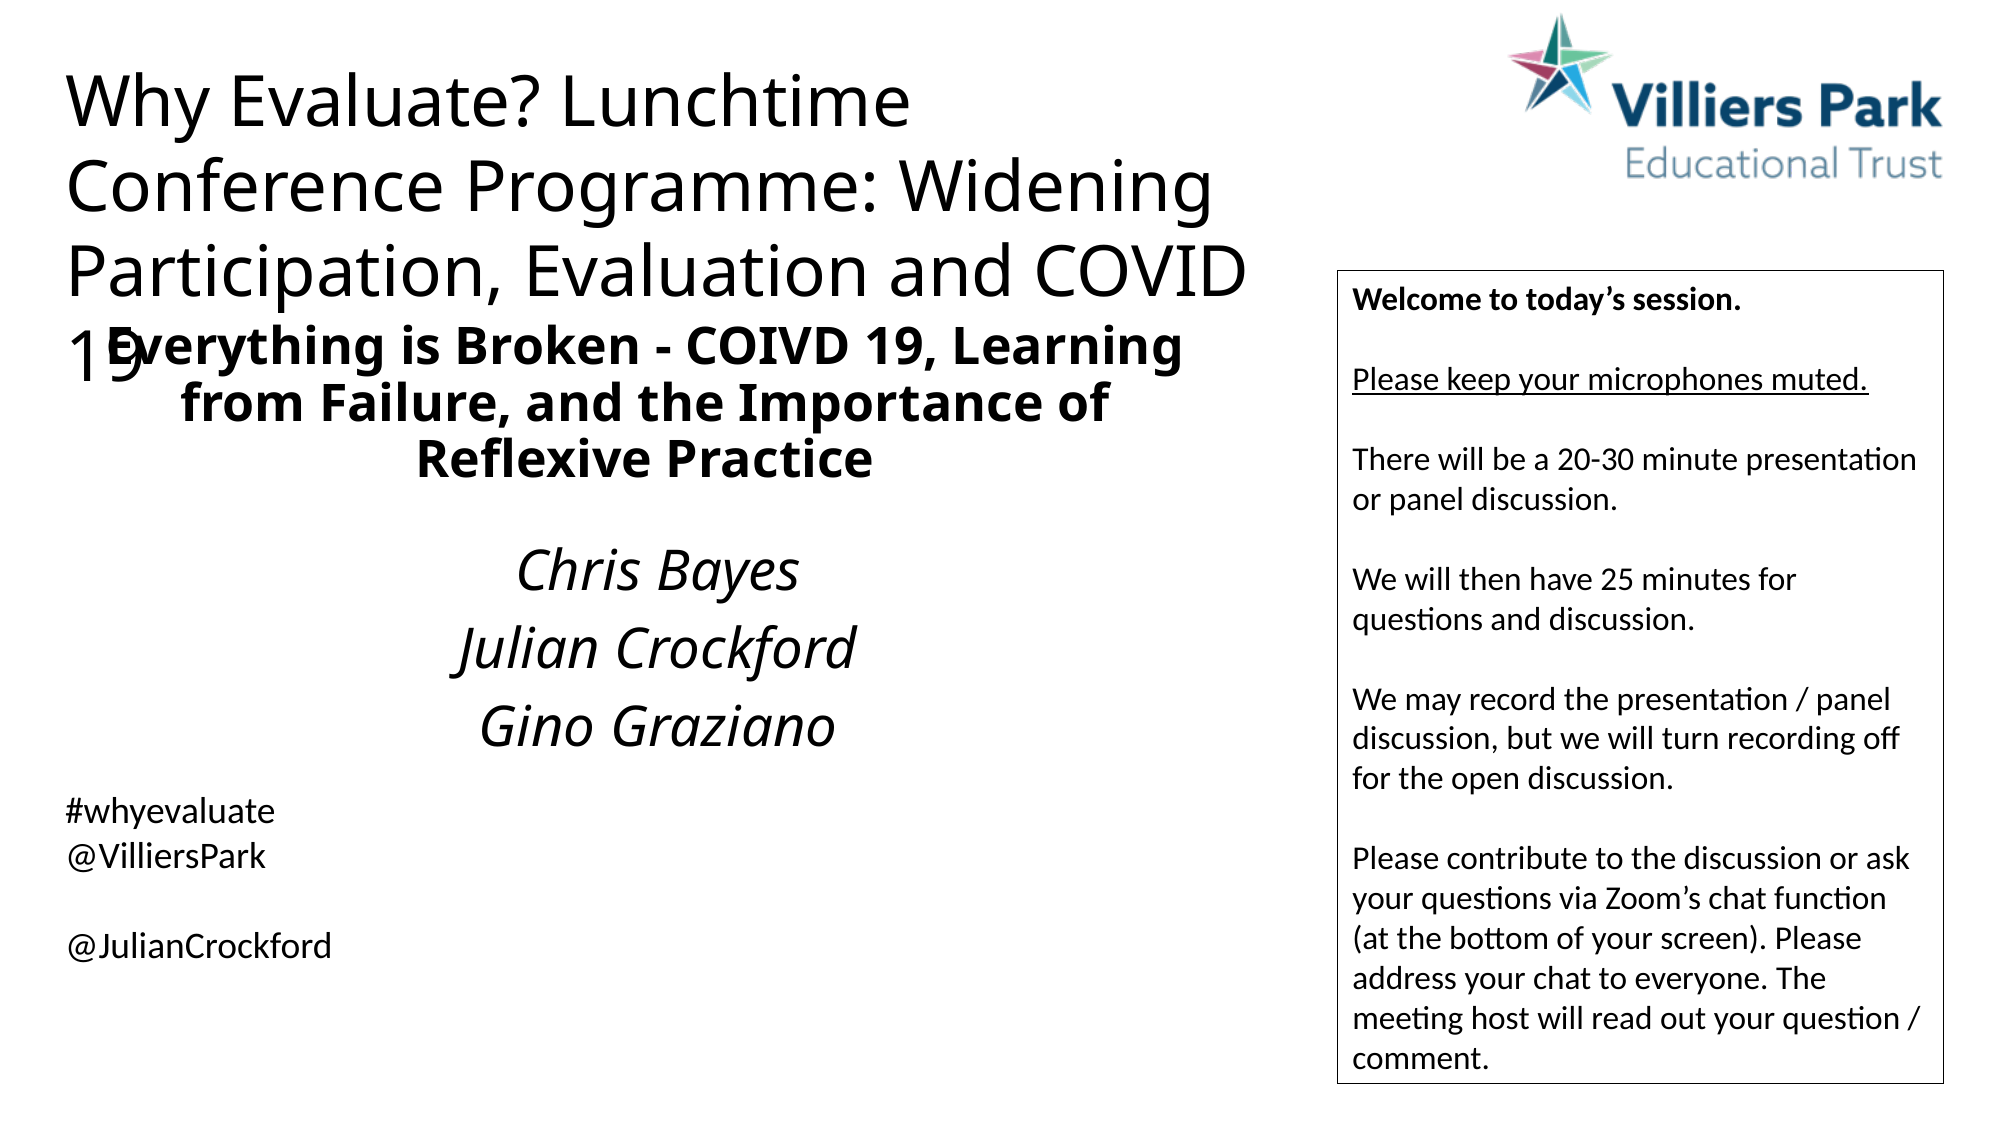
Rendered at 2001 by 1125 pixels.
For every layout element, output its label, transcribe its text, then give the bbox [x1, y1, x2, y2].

picture [1506, 12, 1944, 181]
text_box Welcome to today’s session. Please keep your microphones muted. There will be a 20-30 minute presentation or panel discussion. We will then have 25 minutes for questions and discussion. We may record the presentation / panel discussion, but we will turn recording off for the open discussion. Please contribute to the discussion or ask your questions via Zoom’s chat function (at the bottom of your screen). Please address your chat to everyone. The meeting host will read out your question / comment. [1337, 270, 1944, 1084]
subtitle Chris Bayes Julian Crockford Gino Graziano [66, 534, 1250, 767]
text_box Why Evaluate? Lunchtime Conference Programme: Widening Participation, Evaluation and COVID 19 [50, 48, 1266, 448]
text_box #whyevaluate @VilliersPark @JulianCrockford [50, 778, 1241, 1109]
title Everything is Broken - COIVD 19, Learning from Failure, and the Importance of Reflexive Practice [50, 448, 1241, 498]
